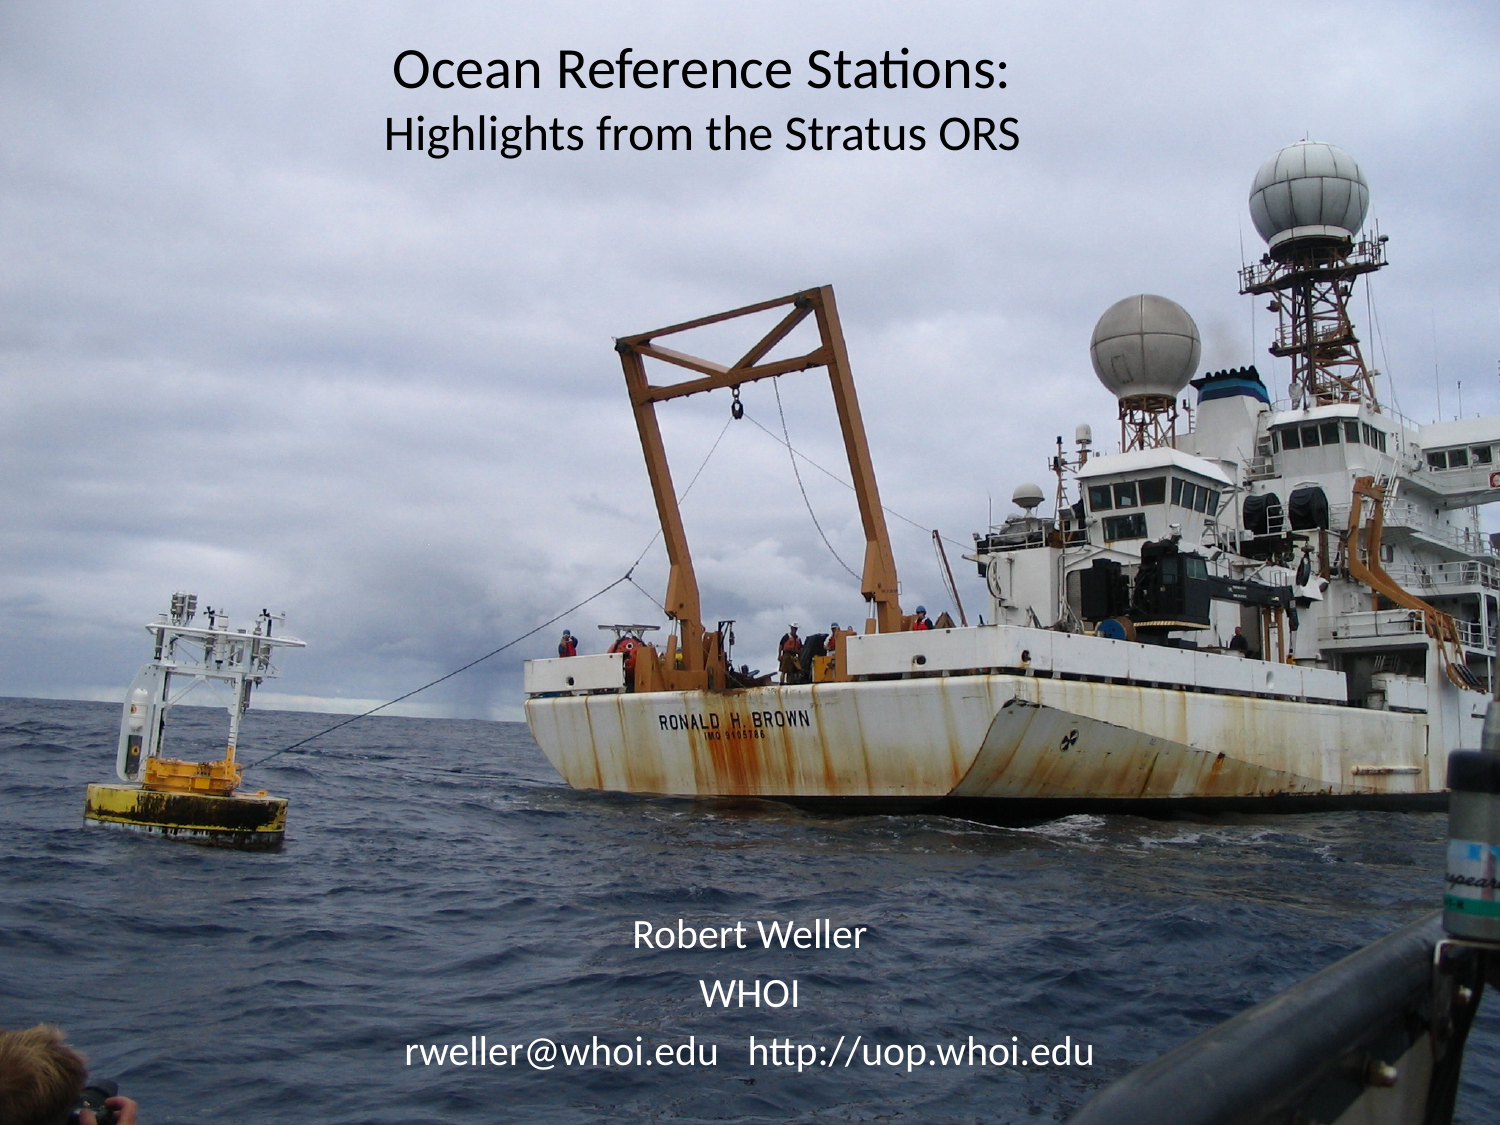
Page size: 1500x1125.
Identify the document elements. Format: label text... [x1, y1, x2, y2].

picture [0, 0, 1500, 1125]
title Ocean Reference Stations: Highlights from the Stratus ORS [0, 0, 1457, 216]
subtitle Robert Weller WHOI rweller@whoi.edu http://uop.whoi.edu [225, 899, 1275, 1125]
